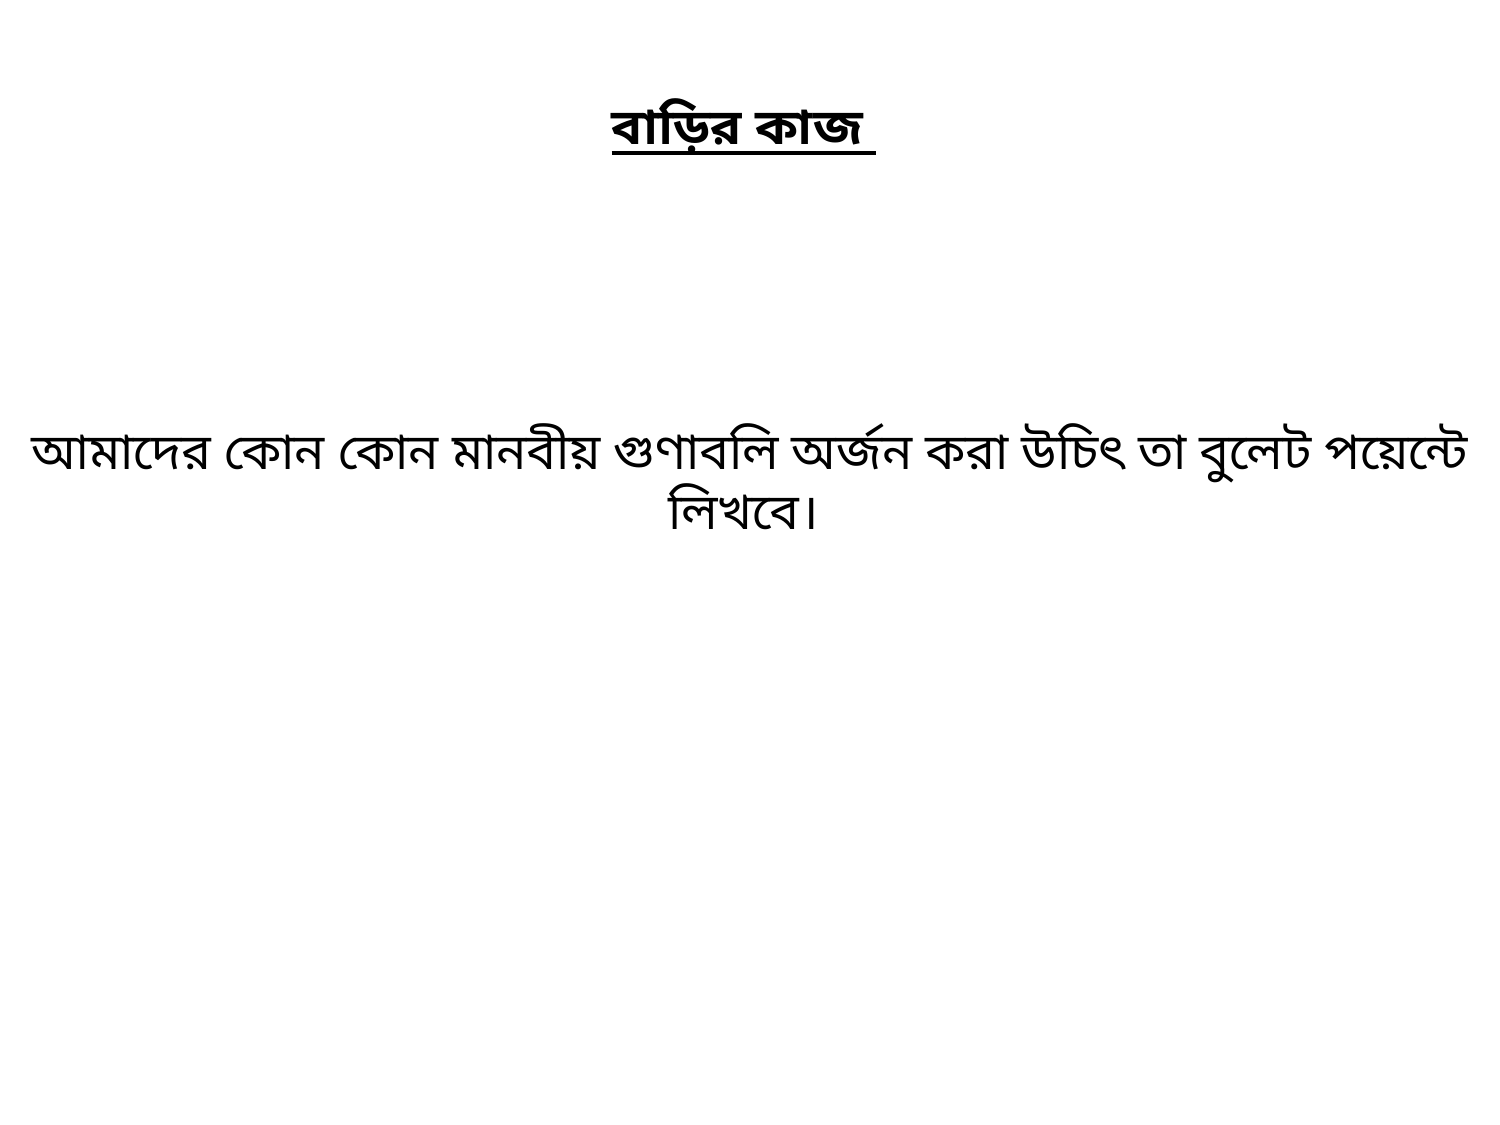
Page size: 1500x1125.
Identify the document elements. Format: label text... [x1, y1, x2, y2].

text_box আমাদের কোন কোন মানবীয় গুণাবলি অর্জন করা উচিৎ তা বুলেট পয়েন্টে লিখবে। [0, 412, 1500, 548]
text_box বাড়ির কাজ [437, 87, 1050, 163]
